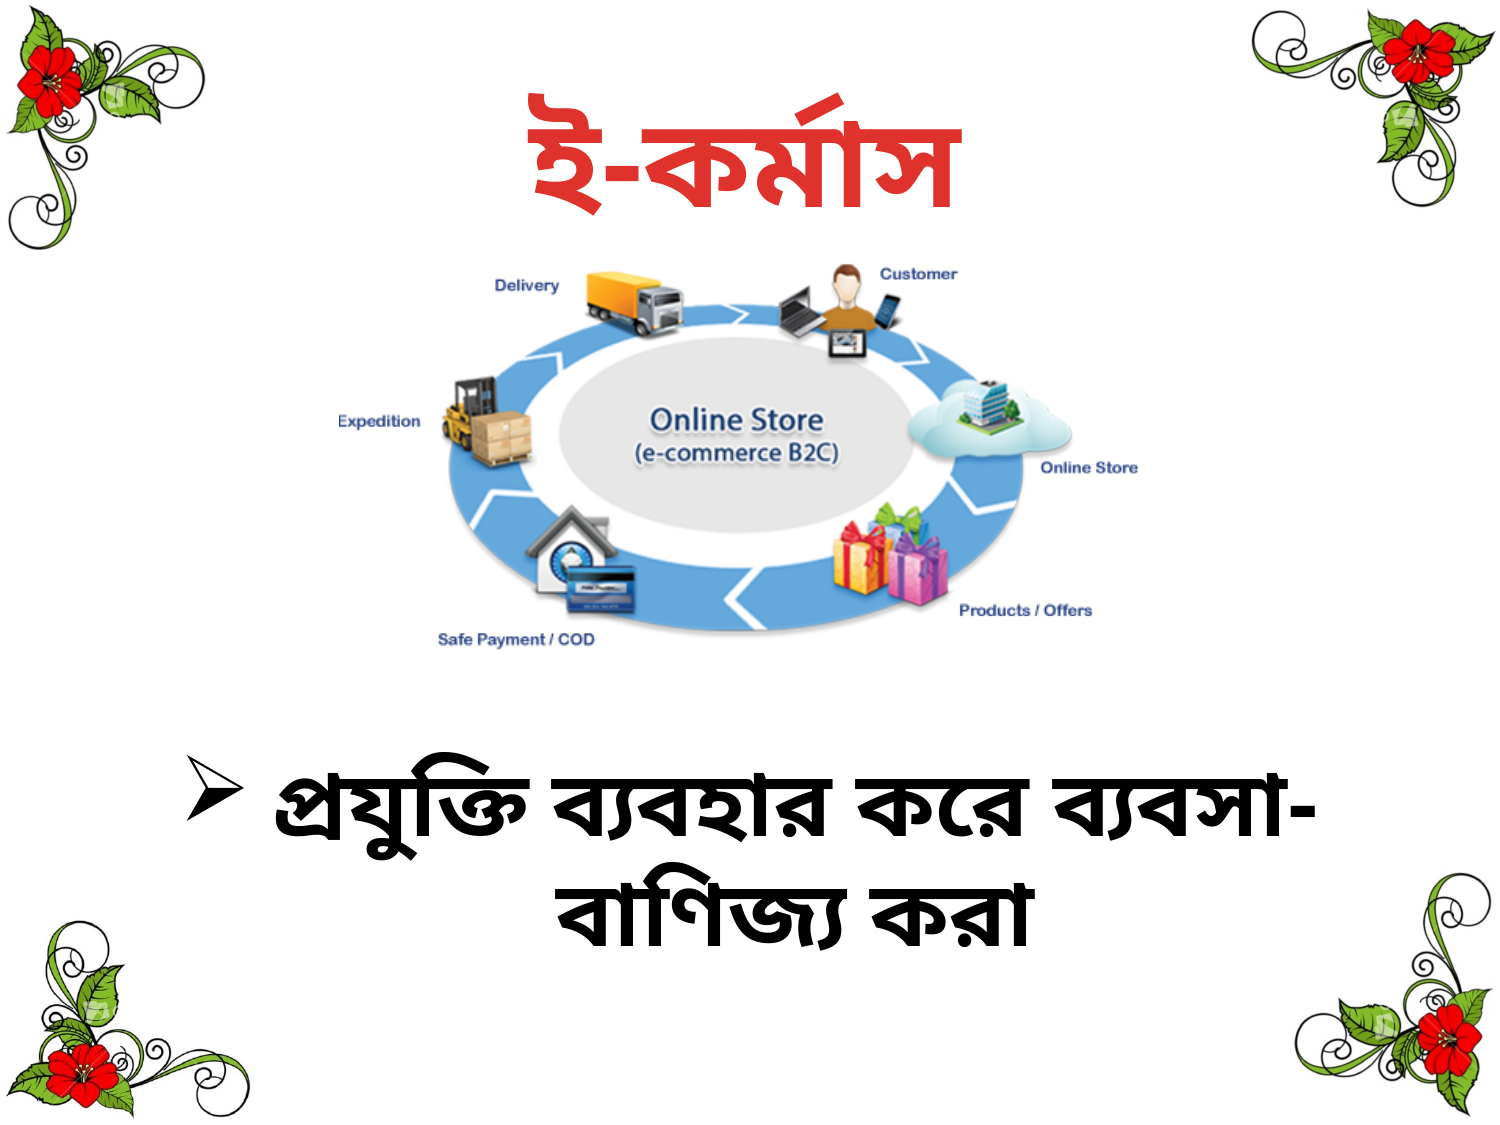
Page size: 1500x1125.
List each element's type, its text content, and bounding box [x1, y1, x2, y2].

text_box প্রযুক্তি ব্যবহার করে ব্যবসা-বাণিজ্য করা [104, 737, 1393, 973]
picture [1274, 834, 1499, 1122]
picture [1213, 3, 1500, 228]
picture [339, 247, 1153, 665]
text_box ই-কর্মাস [362, 74, 1163, 240]
picture [1, 0, 226, 289]
picture [0, 899, 289, 1125]
